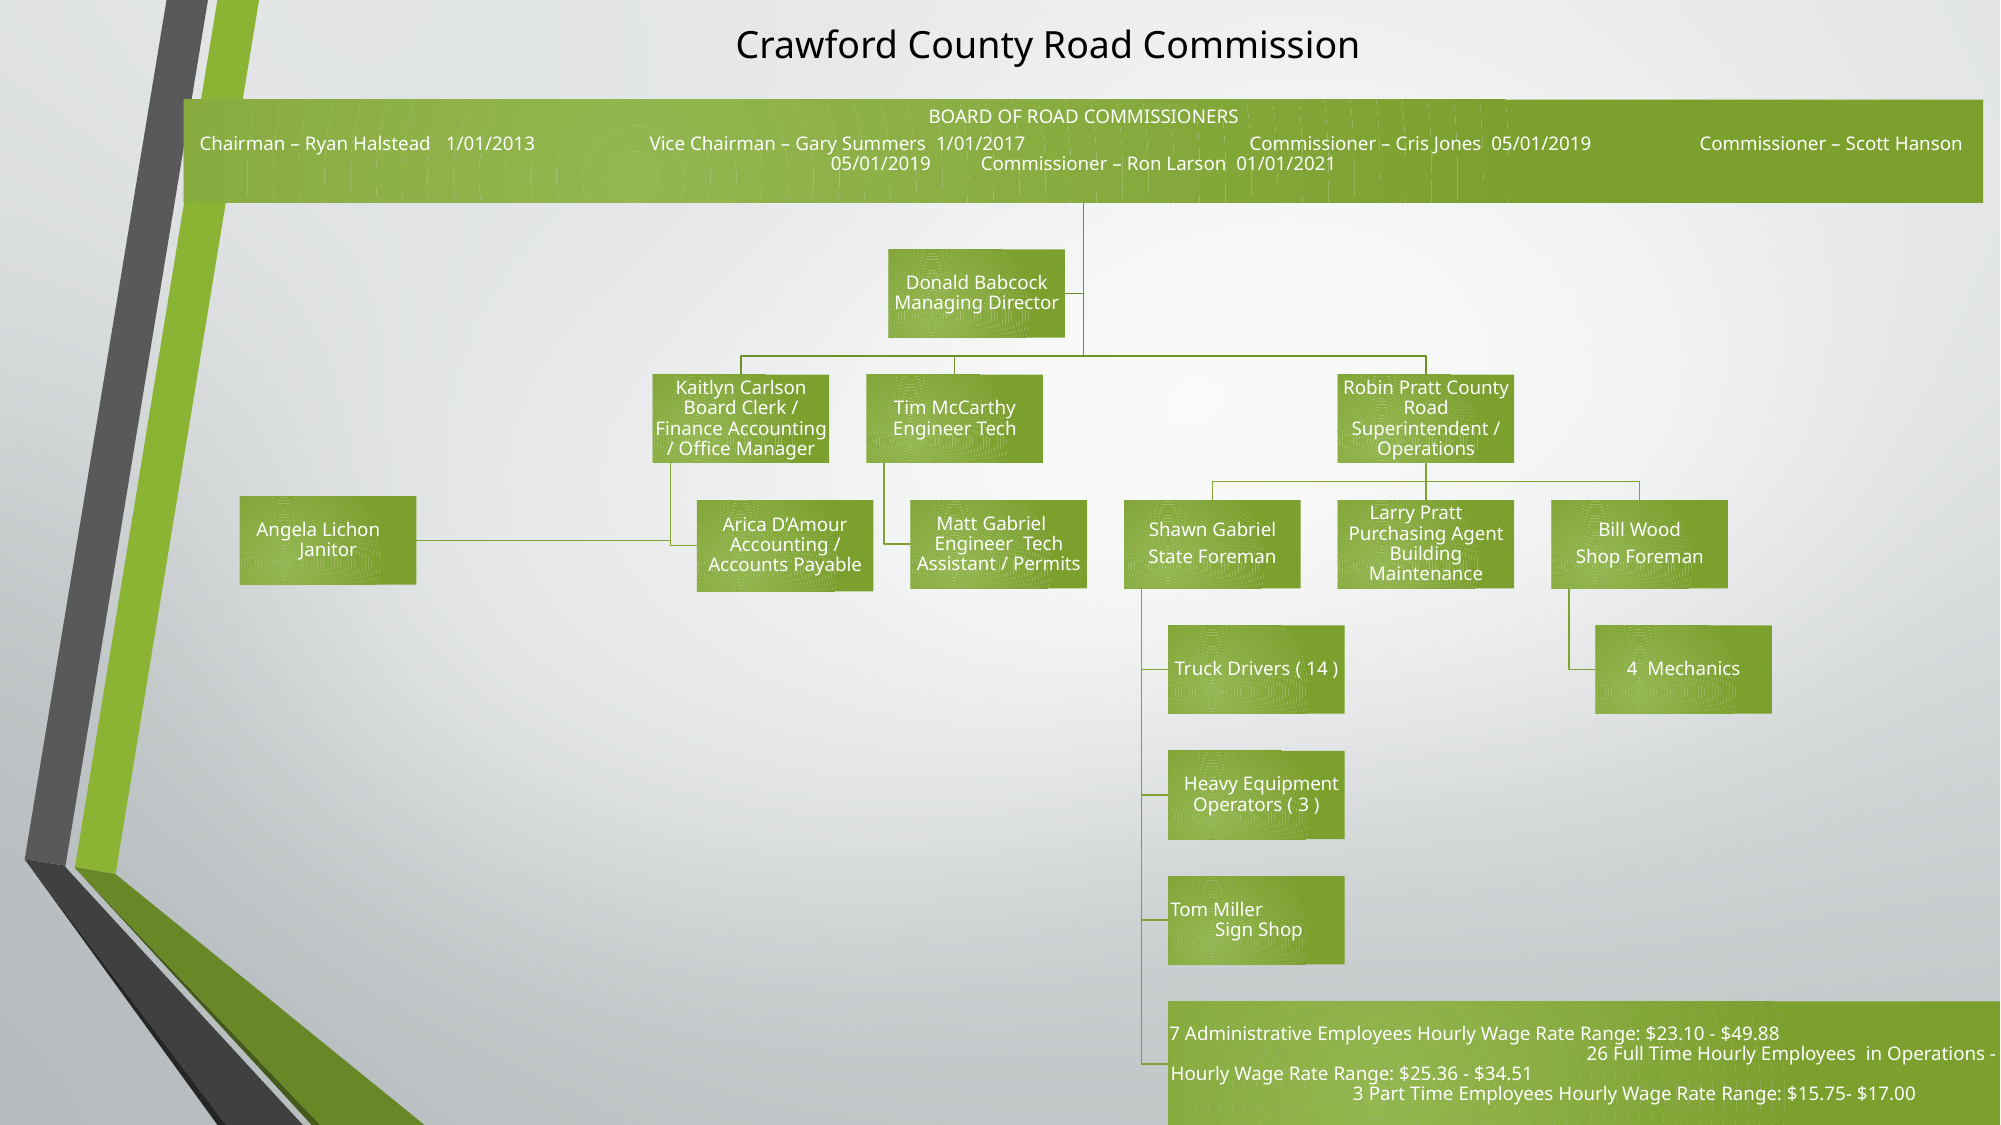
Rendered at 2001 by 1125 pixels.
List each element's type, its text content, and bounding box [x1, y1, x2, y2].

title Crawford County Road Commission [226, 4, 1871, 85]
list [183, 98, 2000, 1125]
